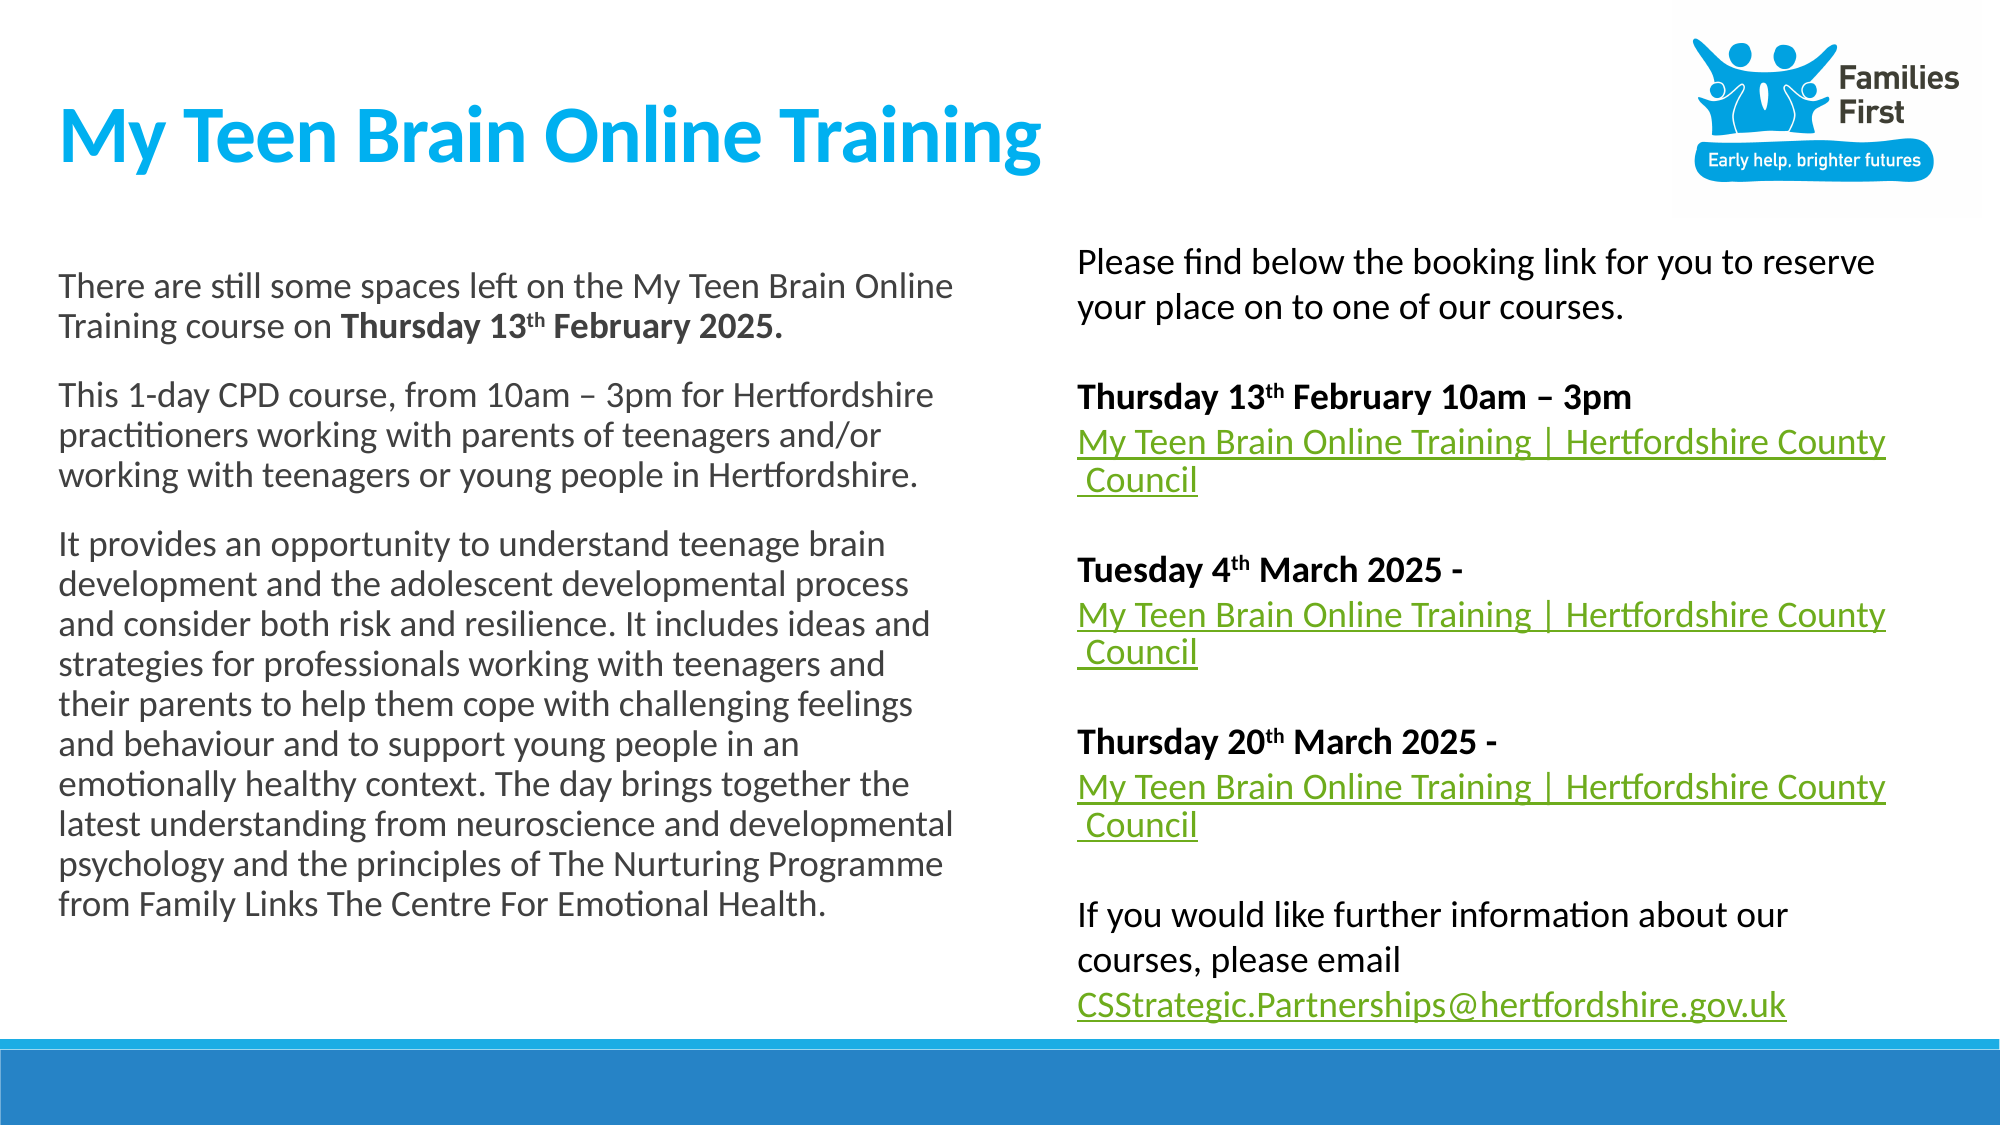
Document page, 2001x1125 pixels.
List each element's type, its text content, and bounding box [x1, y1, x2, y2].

title My Teen Brain Online Training [43, 50, 1910, 188]
picture [1672, 0, 1982, 218]
text_box Please find below the booking link for you to reserve your place on to one of our courses. Thursday 13th February 10am – 3pm My Teen Brain Online Training | Hertfordshire County Council Tuesday 4th March 2025 - My Teen Brain Online Training | Hertfordshire County Council Thursday 20th March 2025 - My Teen Brain Online Training | Hertfordshire County Council If you would like further information about our courses, please email CSStrategic.Partnerships@hertfordshire.gov.uk [1062, 229, 1910, 965]
list There are still some spaces left on the My Teen Brain Online Training course on Thursday 13th February 2025. This 1-day CPD course, from 10am – 3pm for Hertfordshire practitioners working with parents of teenagers and/or working with teenagers or young people in Hertfordshire. It provides an opportunity to understand teenage brain development and the adolescent developmental process and consider both risk and resilience. It includes ideas and strategies for professionals working with teenagers and their parents to help them cope with challenging feelings and behaviour and to support young people in an emotionally healthy context. The day brings together the latest understanding from neuroscience and developmental psychology and the principles of The Nurturing Programme from Family Links The Centre For Emotional Health. [43, 259, 966, 1021]
